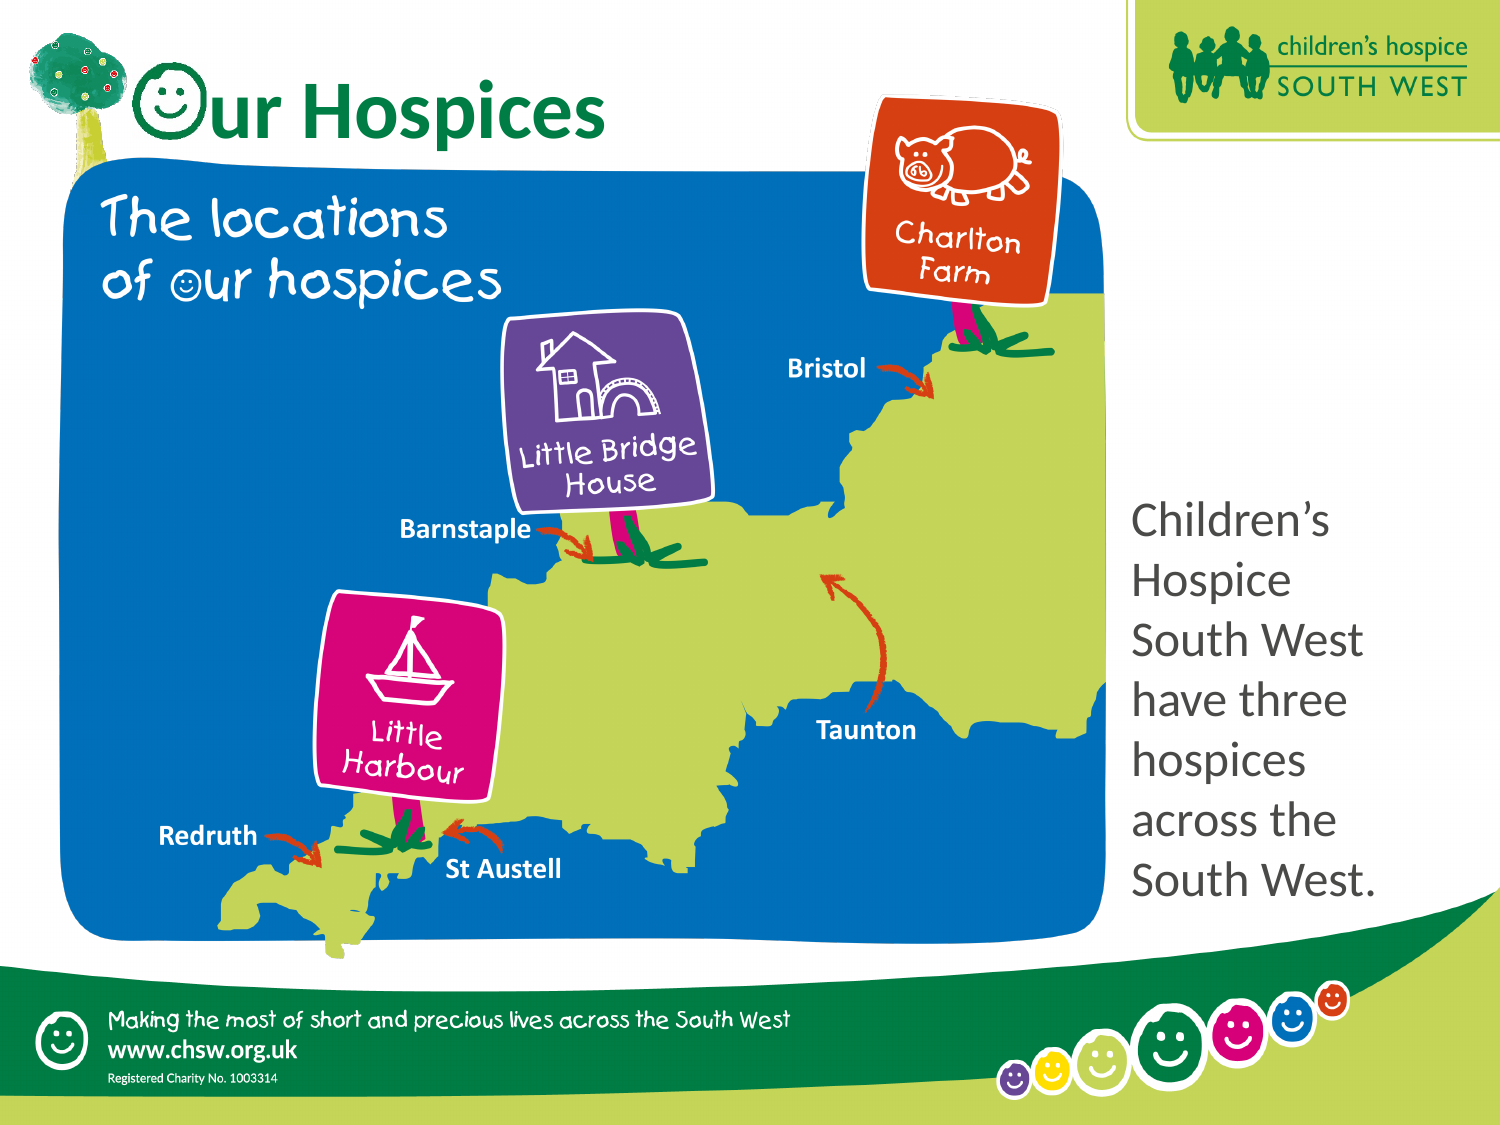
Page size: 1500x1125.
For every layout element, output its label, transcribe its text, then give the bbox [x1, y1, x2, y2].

picture [0, 0, 1500, 1125]
text_box Children’s Hospice South West have three hospices across the South West. [1116, 479, 1400, 960]
title ur Hospices [137, 0, 1167, 211]
